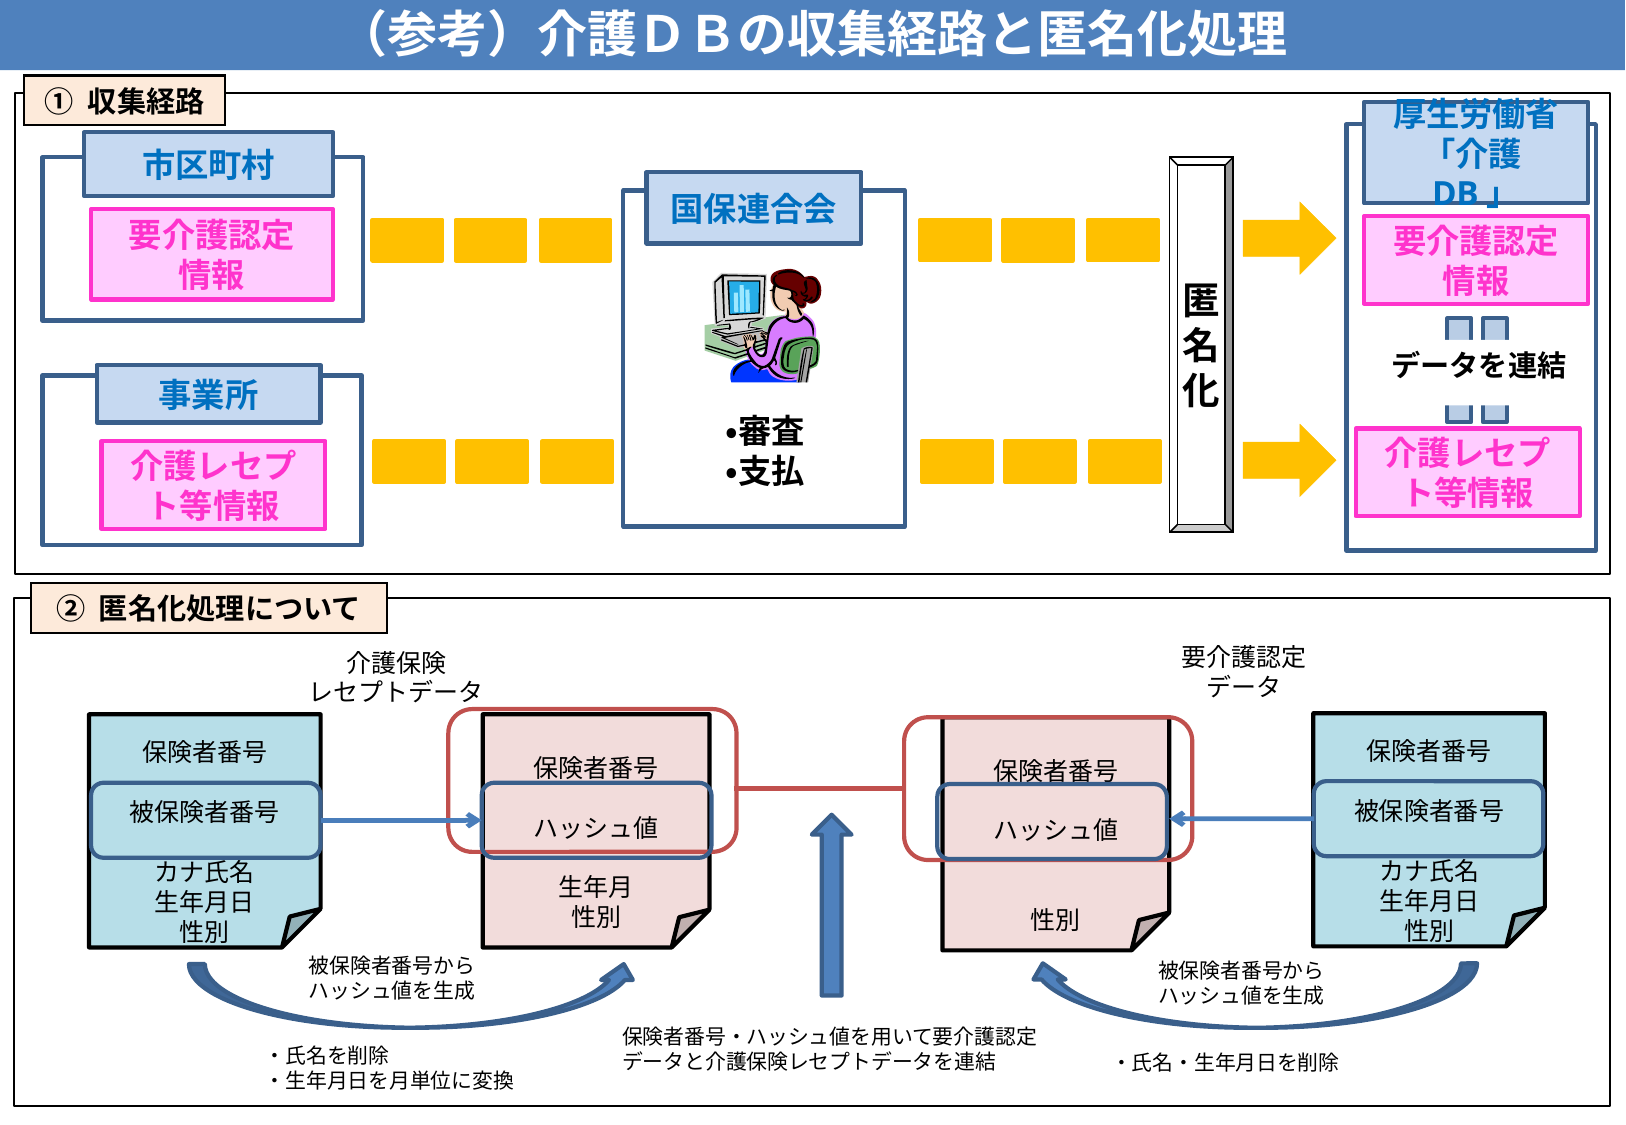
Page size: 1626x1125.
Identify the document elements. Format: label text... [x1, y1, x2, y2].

text_box [479, 780, 714, 860]
text_box ・氏名を削除 ・生年月日を月単位に変換 [250, 1034, 588, 1100]
picture [704, 268, 822, 384]
text_box 保険者番号 被保険者番号 カナ氏名 生年月日 性別 [86, 712, 323, 950]
text_box [935, 781, 1169, 862]
text_box 被保険者番号から ハッシュ値を生成 [294, 945, 490, 1011]
text_box （参考）介護ＤＢの収集経路と匿名化処理 [0, 0, 1625, 71]
text_box [446, 706, 739, 854]
text_box [186, 961, 635, 1030]
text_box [919, 219, 1159, 261]
text_box 保険者番号・ハッシュ値を用いて要介護認定データと介護保険レセプトデータを連結 [607, 1016, 1079, 1082]
text_box 介護保険 レセプトデータ [248, 639, 544, 715]
text_box [1311, 779, 1546, 859]
text_box [809, 812, 854, 998]
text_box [921, 440, 1161, 483]
text_box [902, 715, 1195, 863]
text_box [12, 596, 1612, 1108]
text_box [88, 780, 323, 860]
text_box 要介護認定 データ [1096, 633, 1392, 709]
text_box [374, 440, 613, 483]
text_box [13, 91, 1612, 576]
text_box [1031, 961, 1480, 1030]
text_box ・氏名・生年月日を削除 [1096, 1041, 1435, 1082]
text_box ① 収集経路 [24, 75, 226, 126]
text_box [372, 219, 611, 261]
text_box 保険者番号 ハッシュ値 性別 [940, 862, 1172, 953]
text_box ② 匿名化処理について [30, 583, 387, 633]
text_box 被保険者番号から ハッシュ値を生成 [1143, 950, 1340, 1015]
text_box 保険者番号 被保険者番号 カナ氏名 生年月日 性別 [1311, 711, 1547, 949]
text_box 保険者番号 ハッシュ値 生年月 性別 [480, 854, 712, 950]
text_box [1241, 422, 1339, 499]
